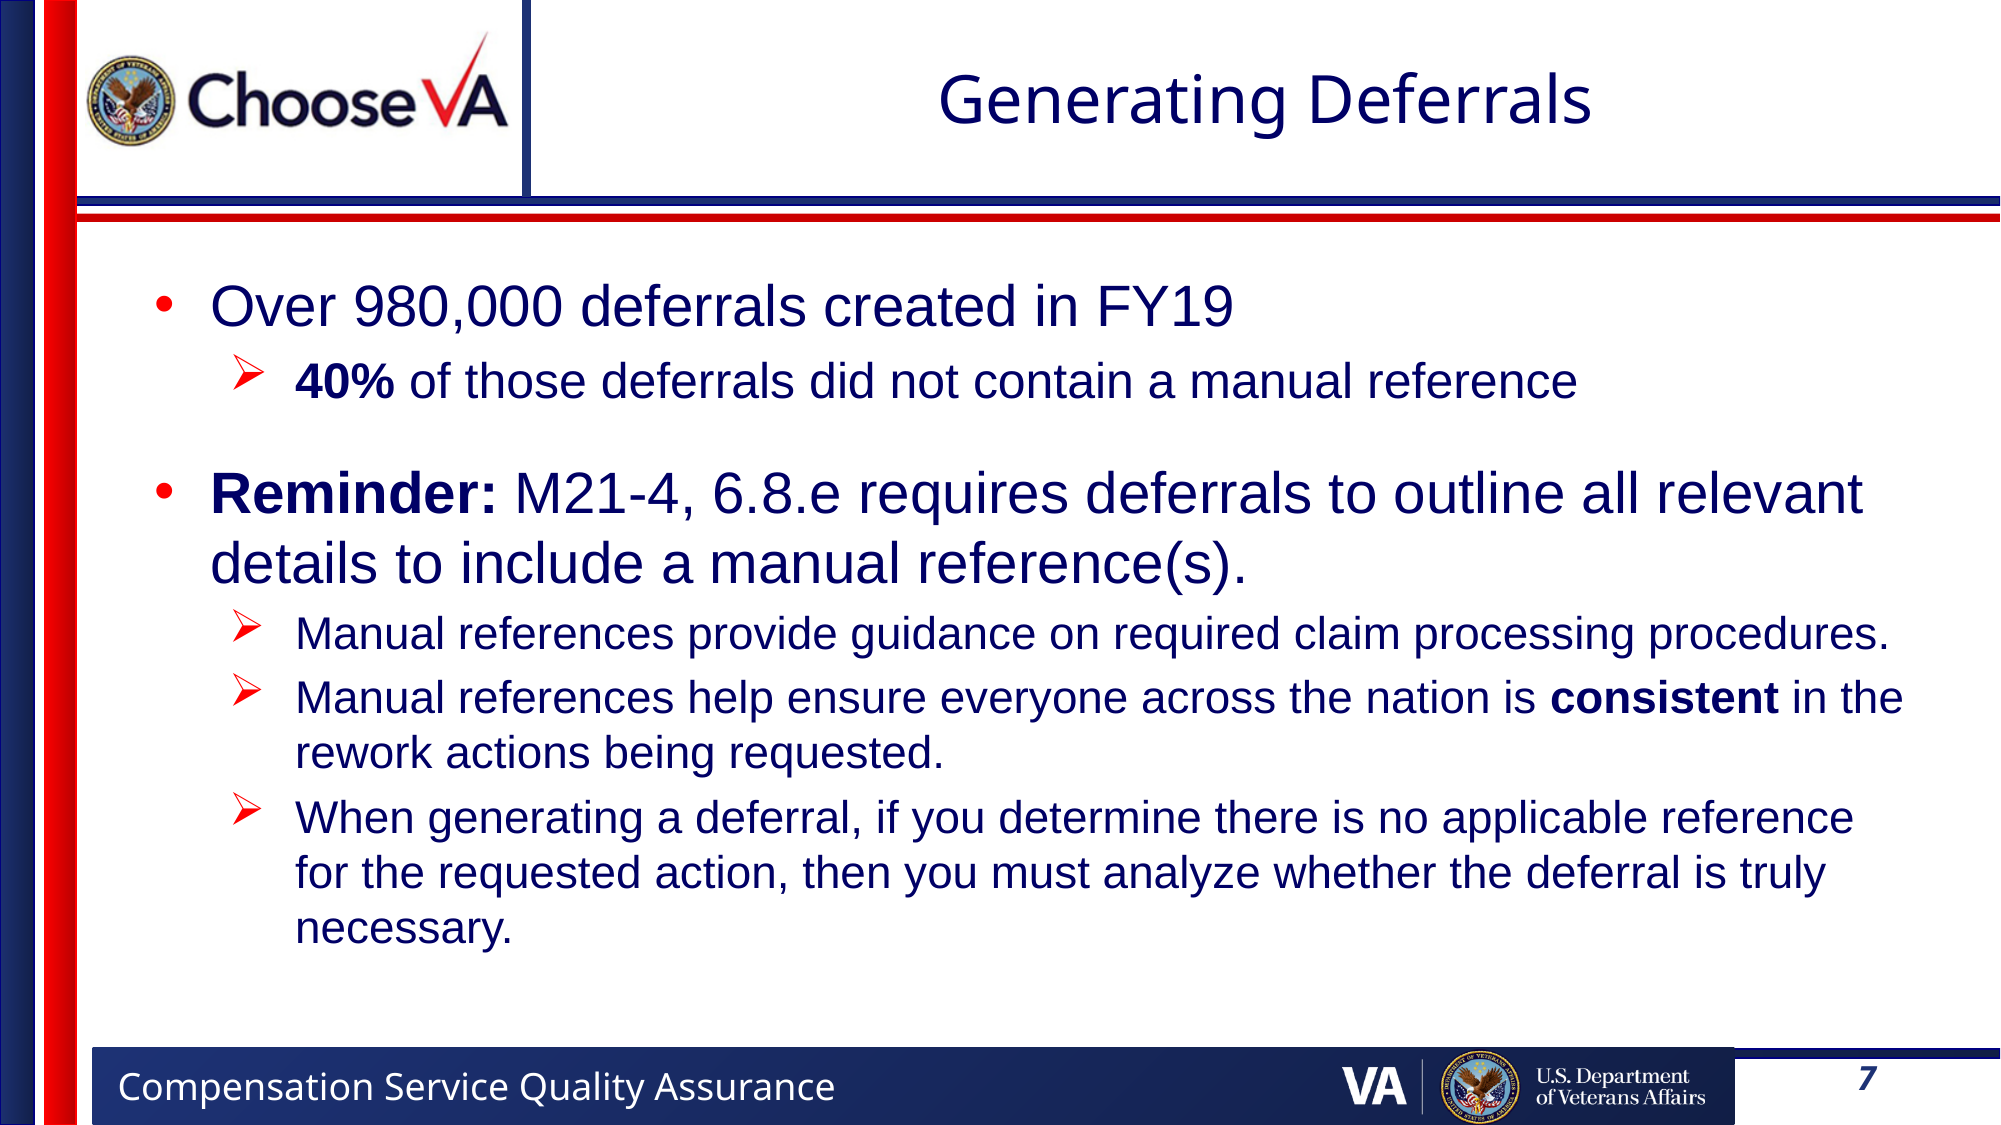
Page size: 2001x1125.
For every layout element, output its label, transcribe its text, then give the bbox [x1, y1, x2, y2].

list Over 980,000 deferrals created in FY19 40% of those deferrals did not contain a manual reference Reminder: M21-4, 6.8.e requires deferrals to outline all relevant details to include a manual reference(s). Manual references provide guidance on required claim processing procedures. Manual references help ensure everyone across the nation is consistent in the rework actions being requested. When generating a deferral, if you determine there is no applicable reference for the requested action, then you must analyze whether the deferral is truly necessary. [138, 260, 1935, 1031]
slide_number 7 [1733, 1042, 2000, 1118]
title Generating Deferrals [531, 0, 2000, 194]
picture [1342, 1049, 1705, 1125]
picture [84, 15, 515, 157]
